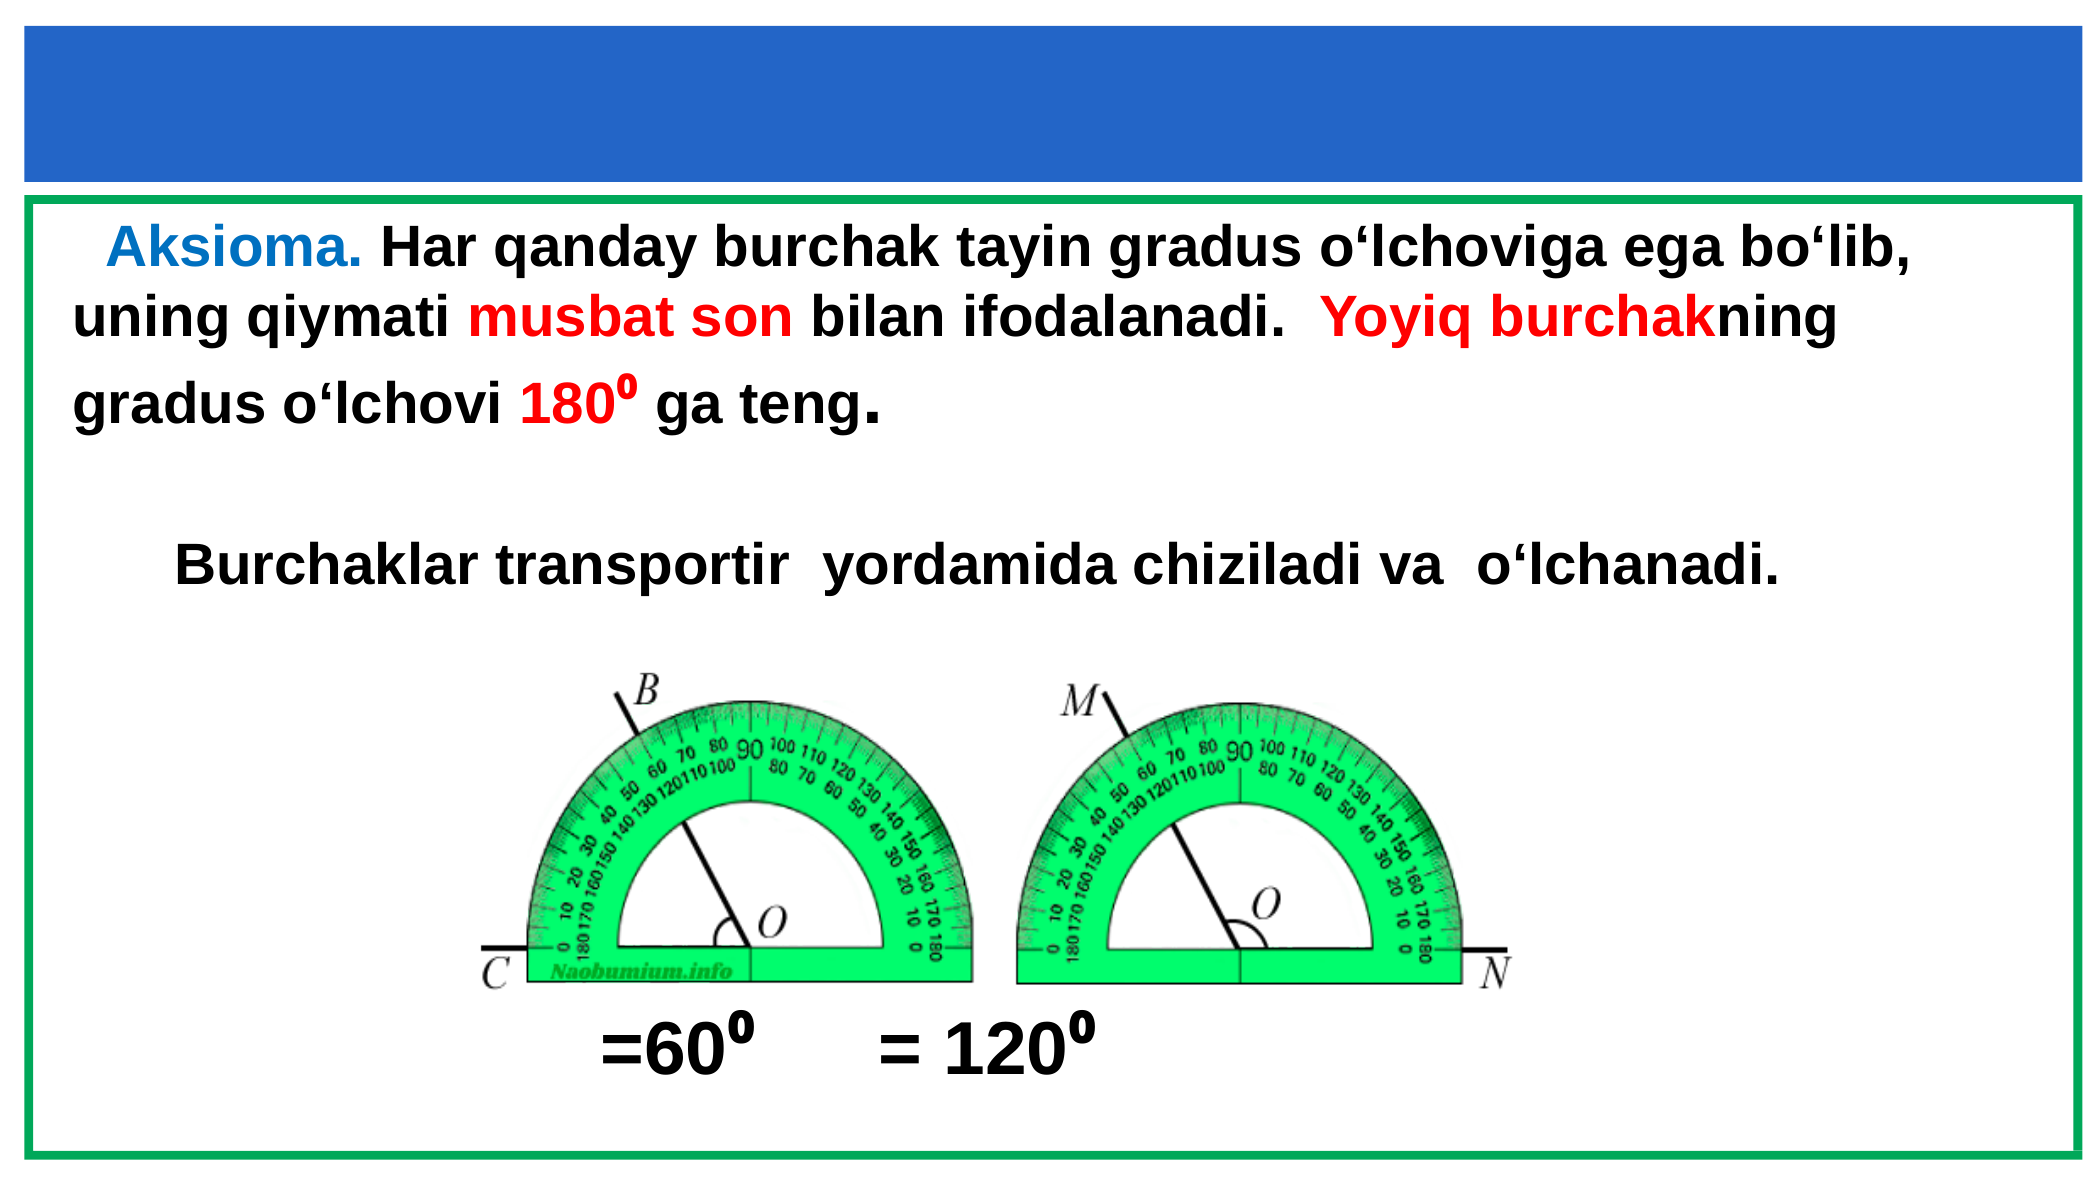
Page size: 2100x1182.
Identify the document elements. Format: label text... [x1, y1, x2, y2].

text_box Aksioma. Har qanday burchak tayin gradus o‘lchoviga ega bo‘lib, uning qiymati musbat son bilan ifodalanadi. Yoyiq burchakning gradus o‘lchovi 180⁰ ga teng. [57, 200, 2054, 446]
text_box Burchaklar transportir yordamida chiziladi va o‘lchanadi. [0, 518, 1973, 604]
picture [470, 660, 1518, 1014]
